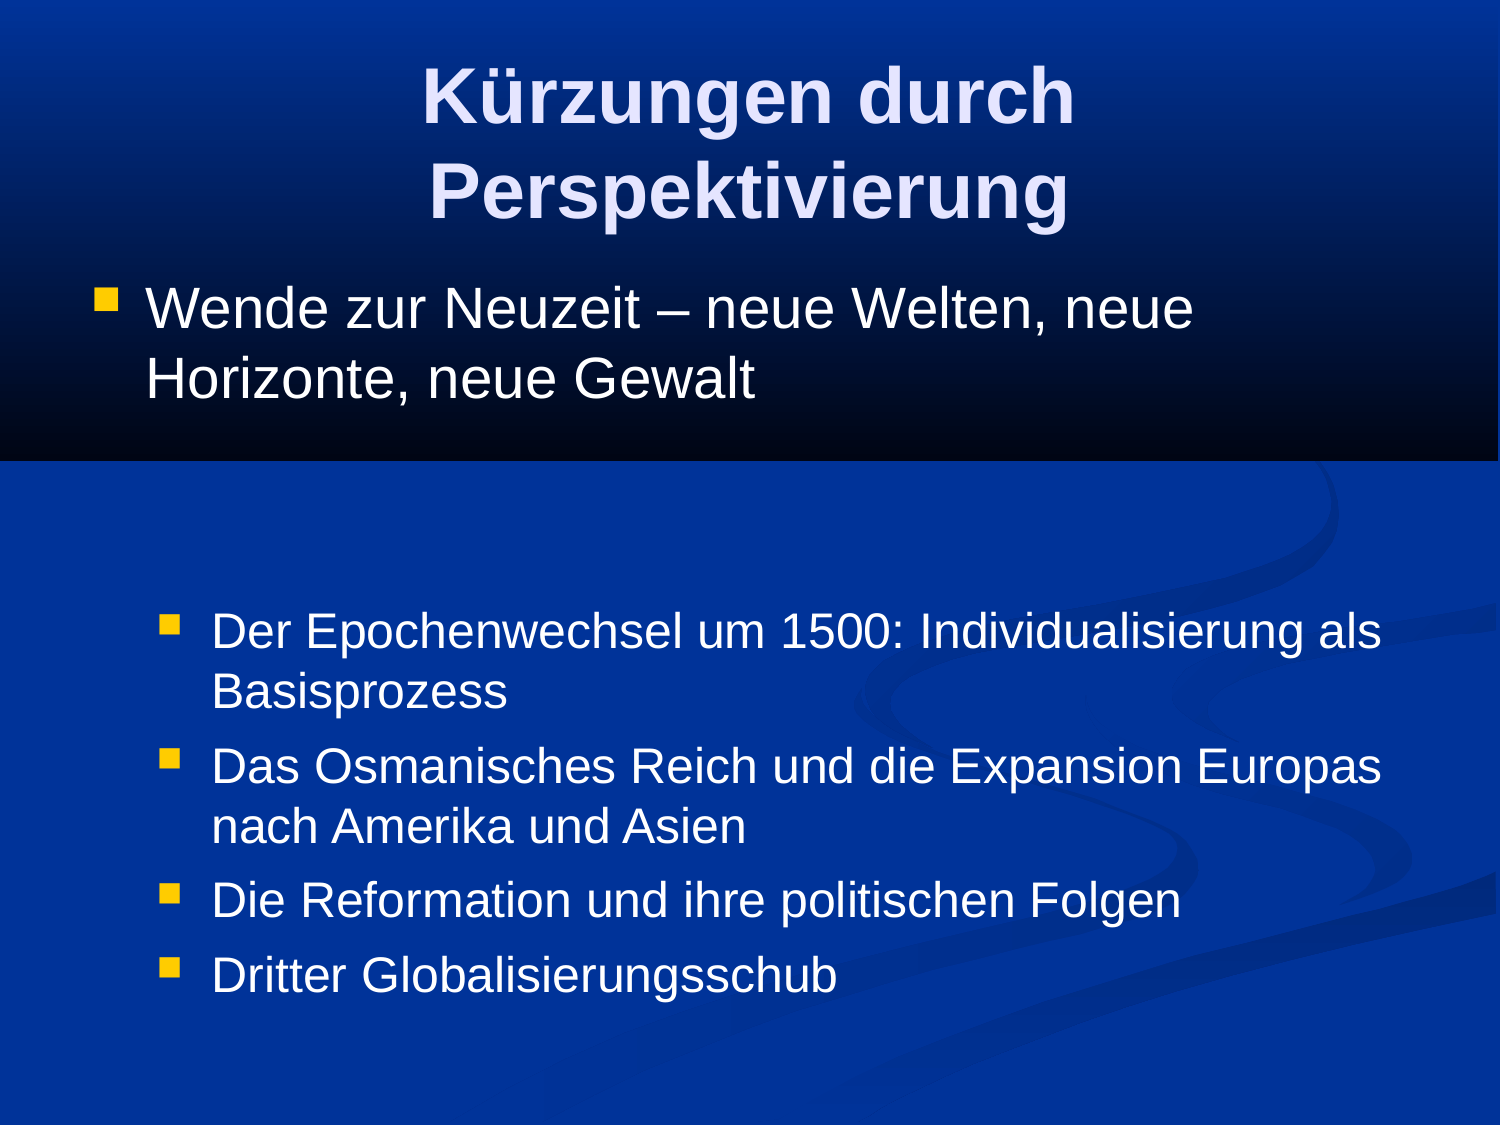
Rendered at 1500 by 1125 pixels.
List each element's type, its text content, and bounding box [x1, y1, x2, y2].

list Wende zur Neuzeit – neue Welten, neue Horizonte, neue Gewalt Der Epochenwechsel um 1500: Individualisierung als Basisprozess Das Osmanisches Reich und die Expansion Europas nach Amerika und Asien Die Reformation und ihre politischen Folgen Dritter Globalisierungsschub [75, 262, 1425, 1005]
title Kürzungen durch Perspektivierung [75, 31, 1425, 247]
